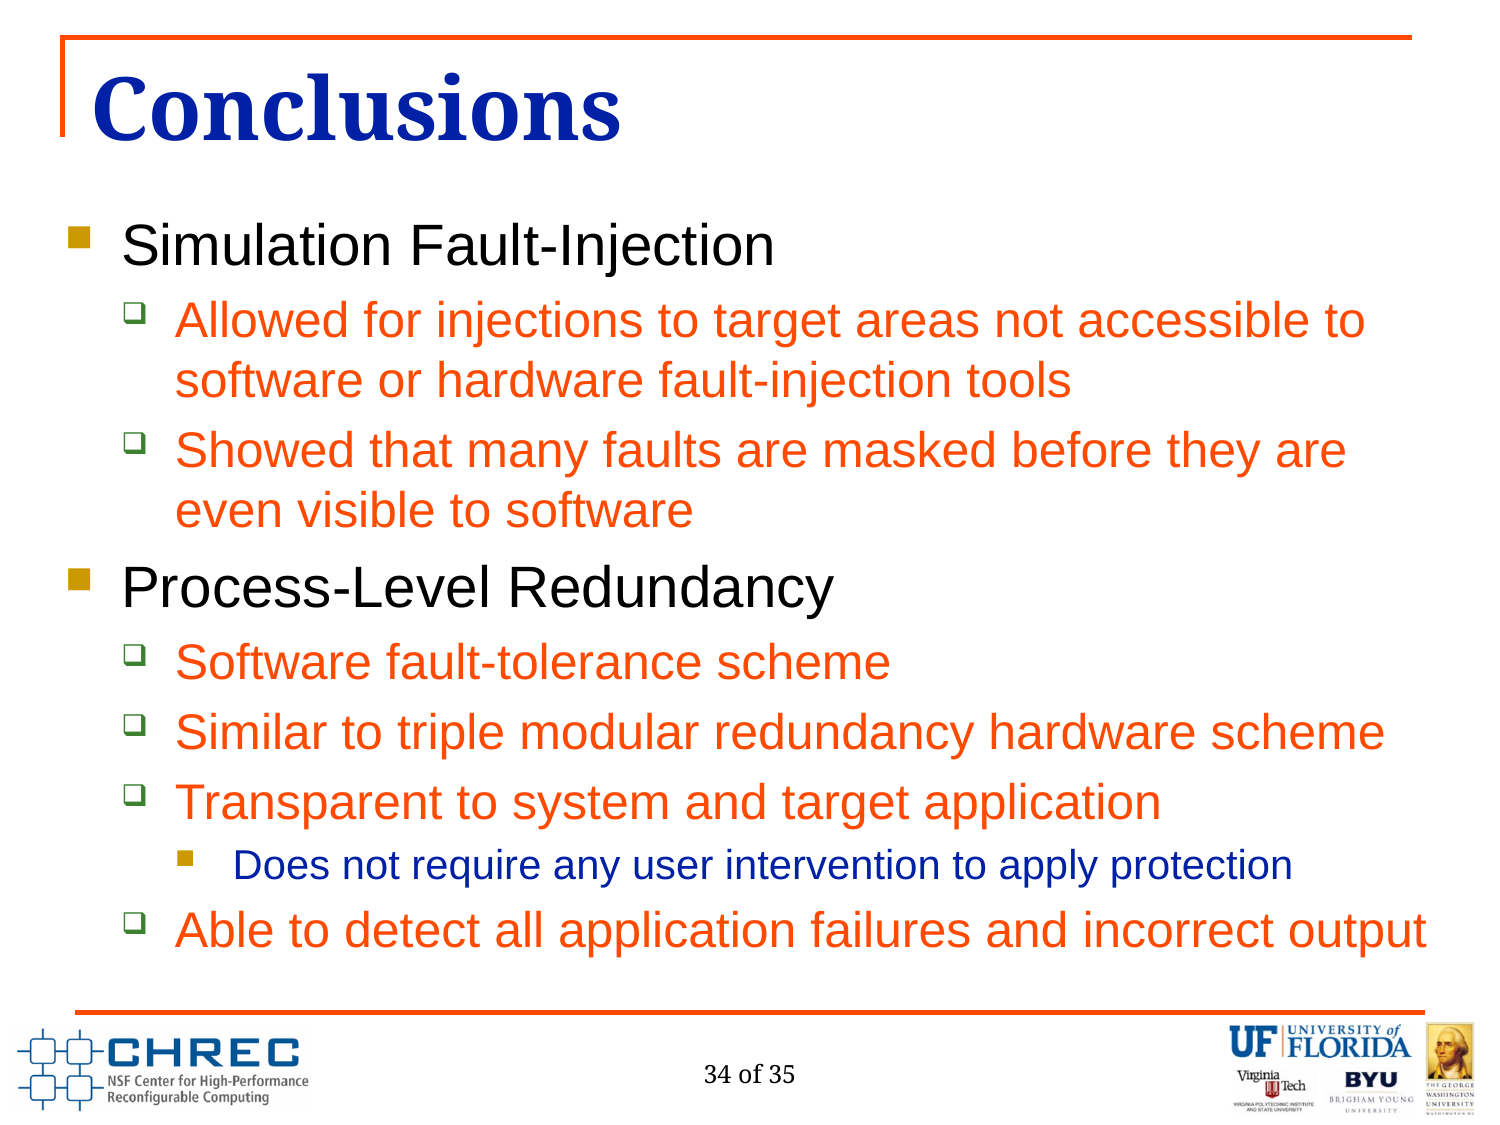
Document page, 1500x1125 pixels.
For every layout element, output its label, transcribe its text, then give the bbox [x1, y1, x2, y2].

slide_number 34 of 35 [599, 1024, 901, 1101]
picture [12, 1026, 313, 1112]
title Conclusions [74, 45, 1426, 199]
picture [1224, 1021, 1475, 1117]
list Simulation Fault-Injection Allowed for injections to target areas not accessible to software or hardware fault-injection tools Showed that many faults are masked before they are even visible to software Process-Level Redundancy Software fault-tolerance scheme Similar to triple modular redundancy hardware scheme Transparent to system and target application Does not require any user intervention to apply protection Able to detect all application failures and incorrect output [49, 199, 1451, 1006]
